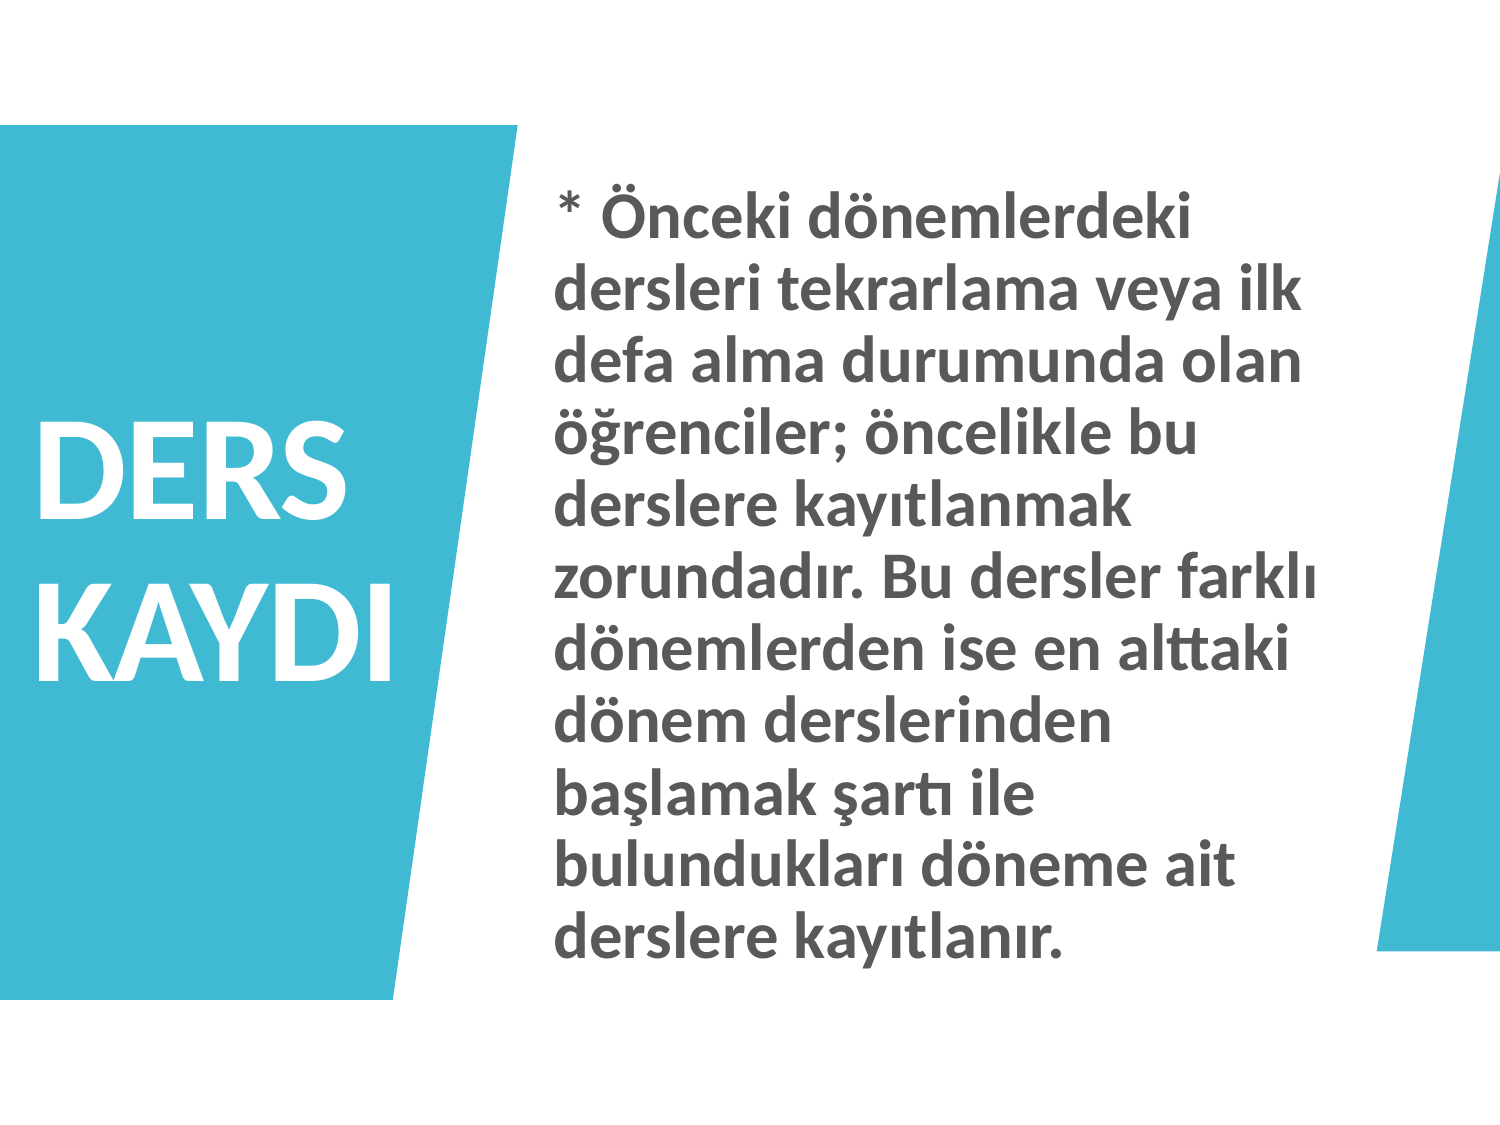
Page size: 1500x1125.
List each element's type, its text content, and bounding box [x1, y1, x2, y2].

title DERS KAYDI [17, 231, 424, 805]
text_box [0, 0, 1500, 1125]
list * Önceki dönemlerdeki dersleri tekrarlama veya ilk defa alma durumunda olan öğrenciler; öncelikle bu derslere kayıtlanmak zorundadır. Bu dersler farklı dönemlerden ise en alttaki dönem derslerinden başlamak şartı ile bulundukları döneme ait derslere kayıtlanır. [538, 173, 1354, 1000]
text_box [0, 124, 519, 1001]
text_box [1375, 172, 1500, 953]
